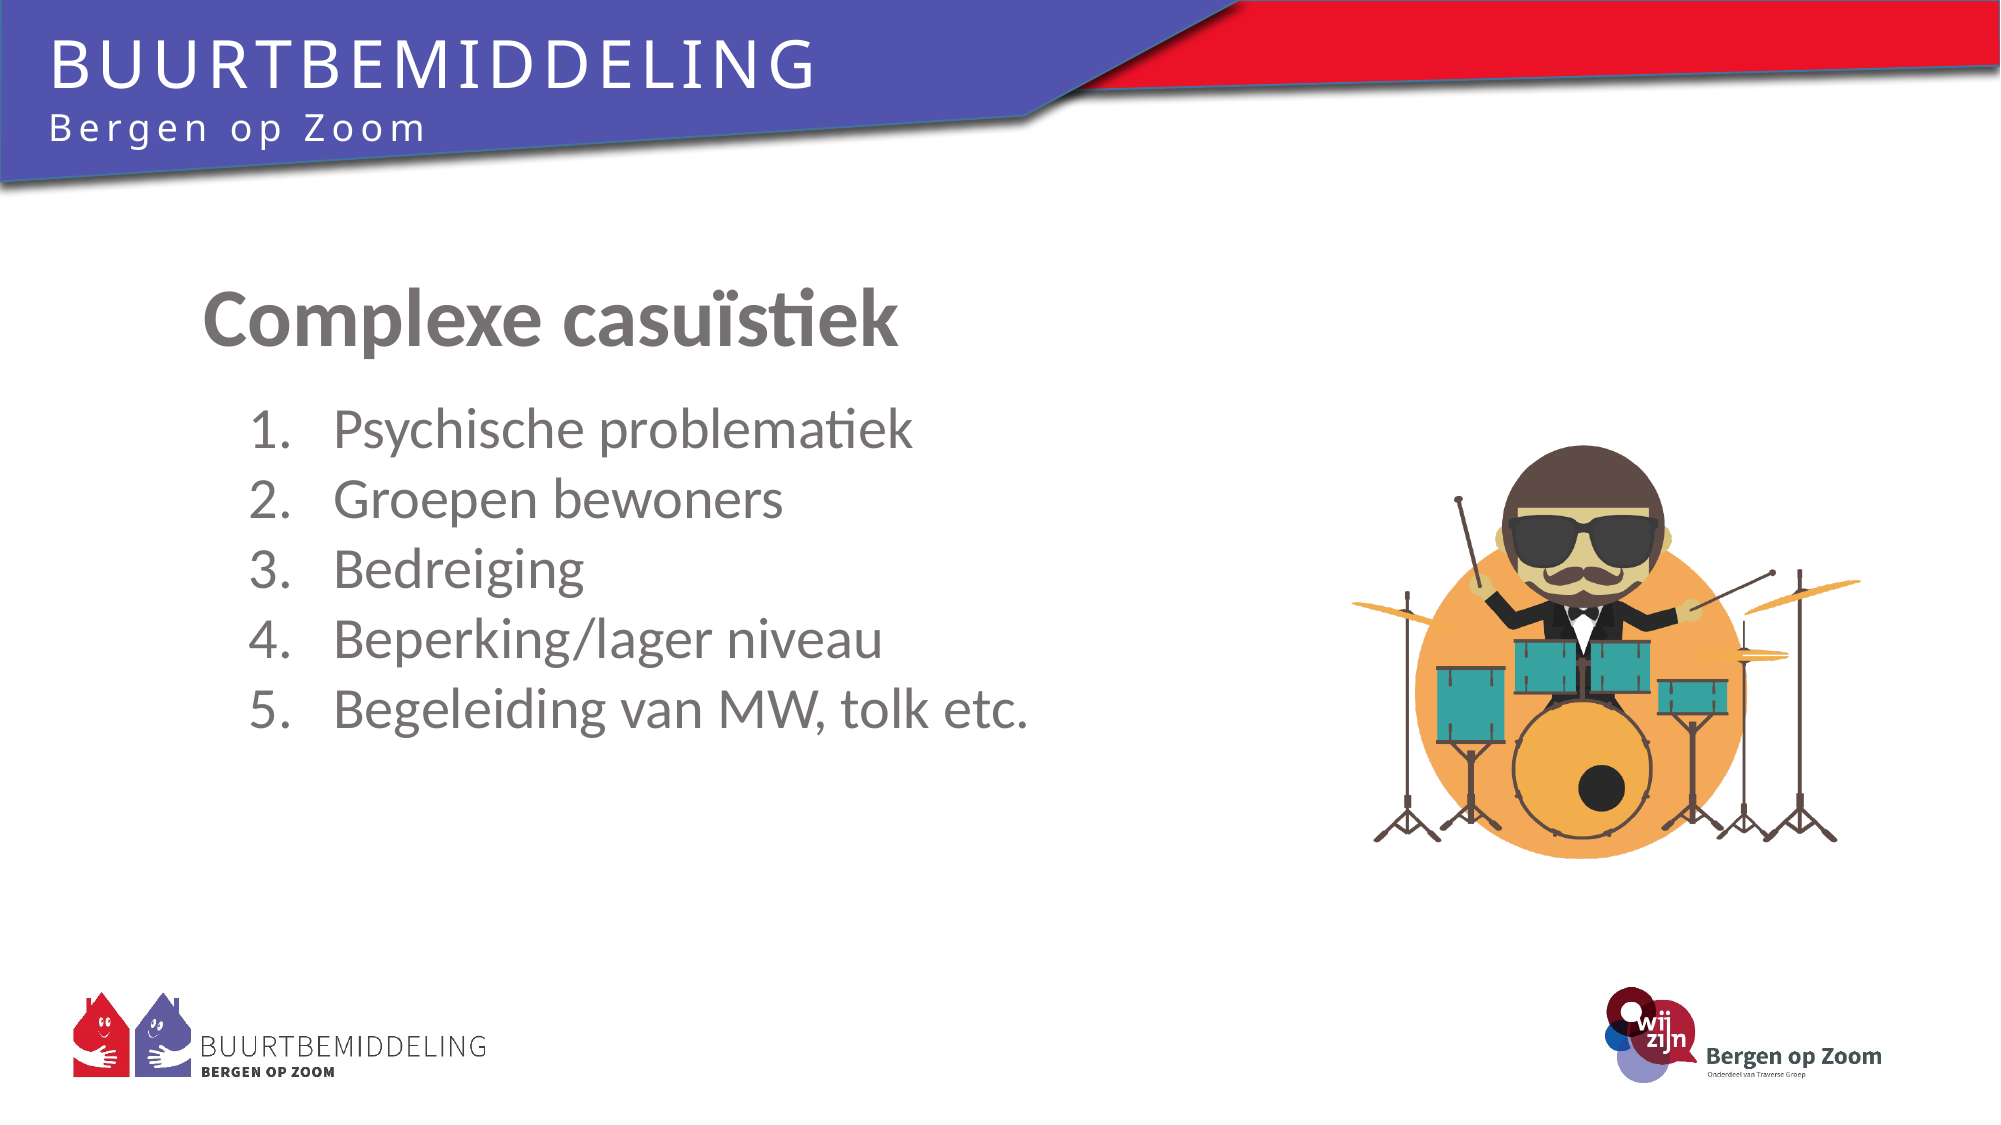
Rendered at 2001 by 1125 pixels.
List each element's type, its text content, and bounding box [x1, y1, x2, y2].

text_box Complexe casuïstiek [188, 255, 1907, 371]
picture [1605, 987, 1881, 1083]
text_box [0, 0, 1241, 183]
picture [1351, 445, 1861, 859]
text_box Bergen op Zoom [33, 96, 465, 157]
text_box [1102, 0, 2000, 91]
text_box BUURTBEMIDDELING [33, 14, 854, 110]
picture [67, 987, 493, 1083]
text_box Psychische problematiek Groepen bewoners Bedreiging Beperking/lager niveau Begeleiding van MW, tolk etc. [234, 382, 1414, 818]
